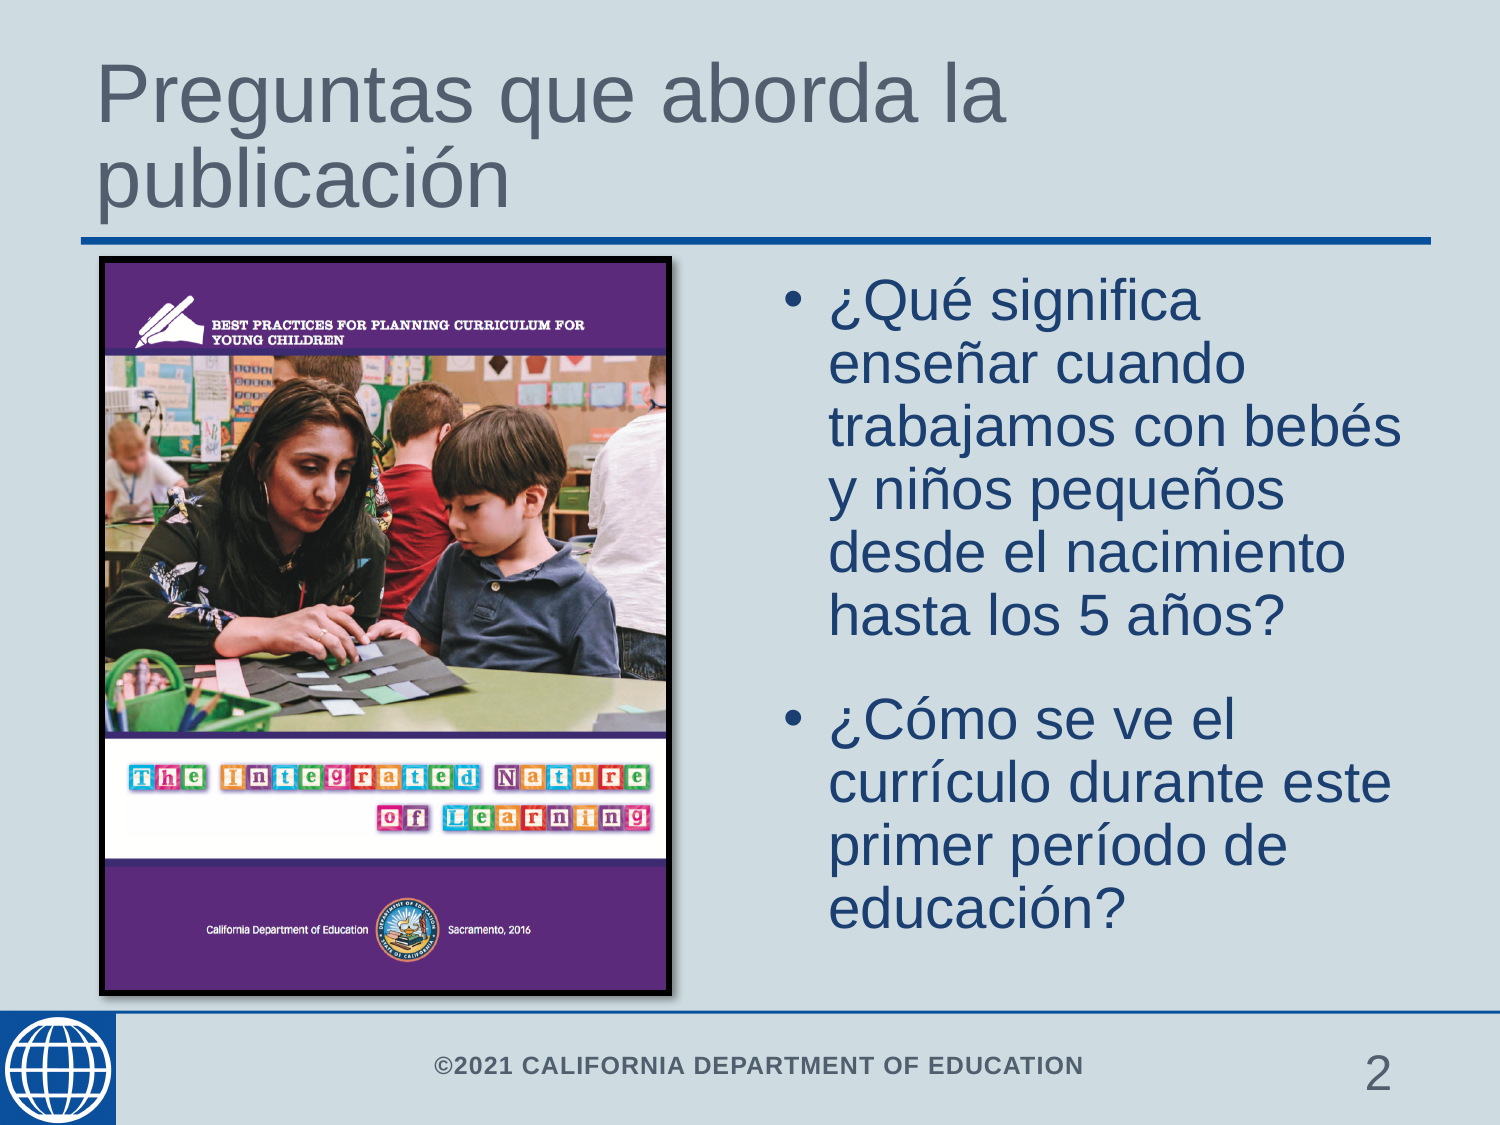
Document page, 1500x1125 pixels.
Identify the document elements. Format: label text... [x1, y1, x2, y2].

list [104, 262, 667, 991]
title Preguntas que aborda la publicación [80, 45, 1431, 233]
picture [0, 1012, 116, 1125]
list ¿Qué significa enseñar cuando trabajamos con bebés y niños pequeños desde el nacimiento hasta los 5 años? ¿Cómo se ve el currículo durante este primer período de educación? [768, 262, 1431, 990]
slide_number 2 [1349, 1032, 1466, 1105]
